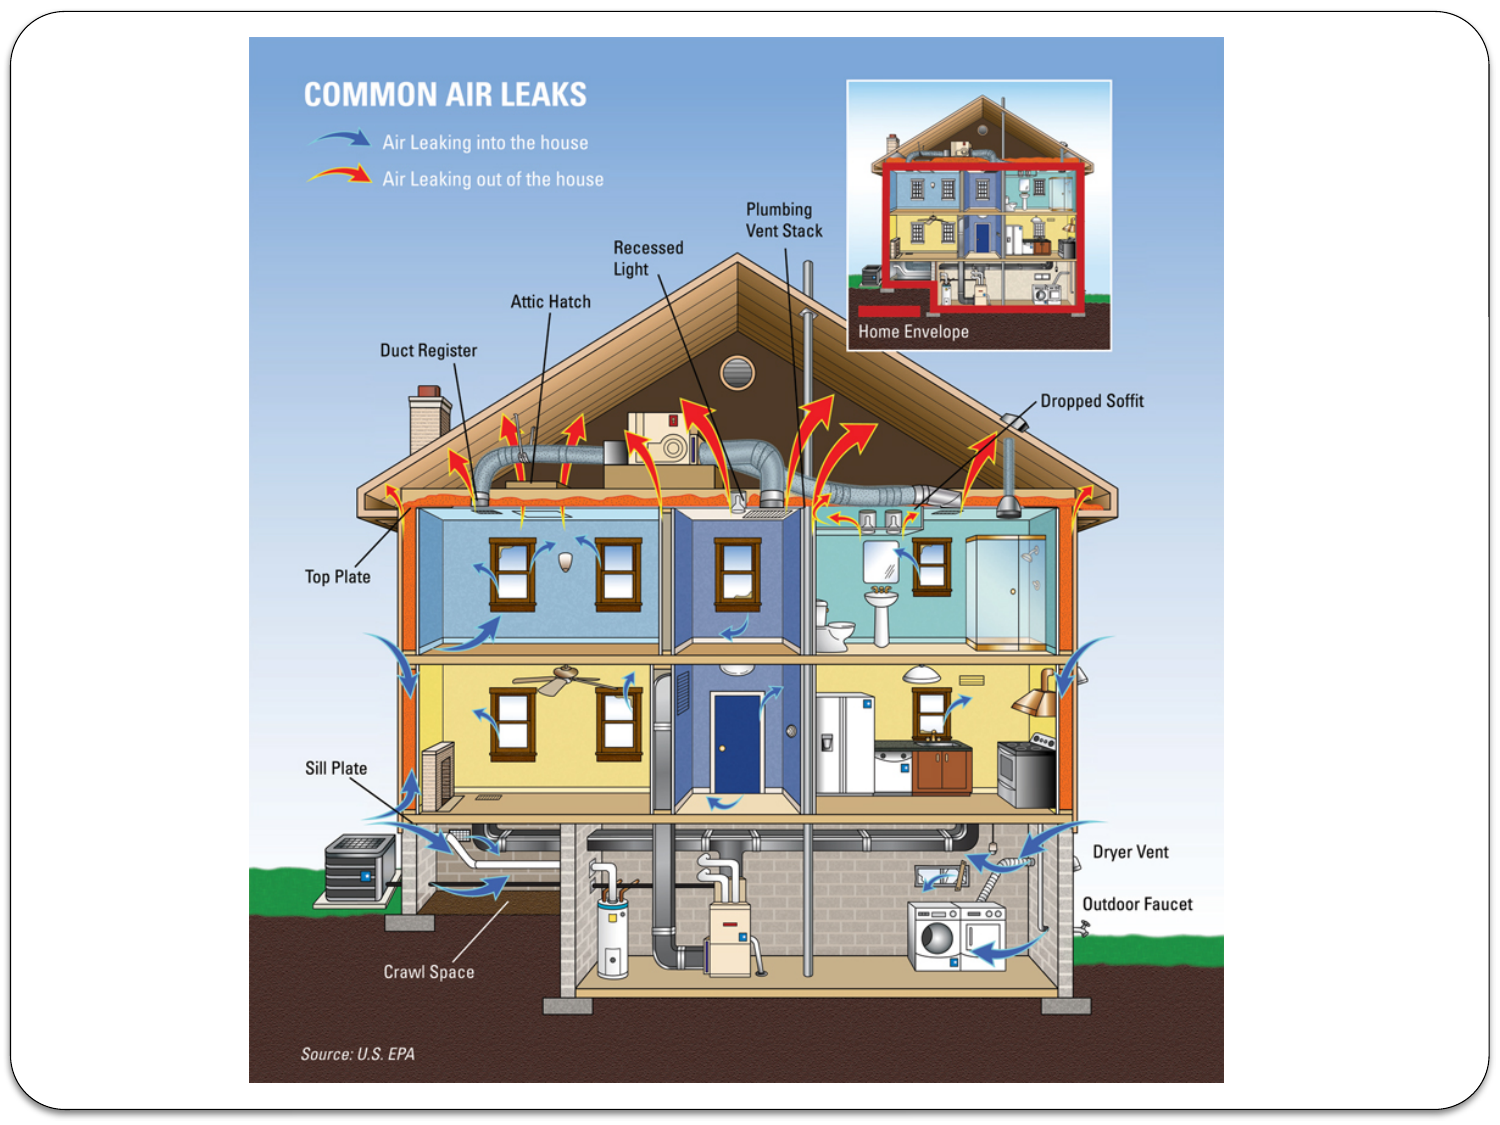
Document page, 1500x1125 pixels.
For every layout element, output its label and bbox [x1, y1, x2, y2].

picture [249, 37, 1224, 1084]
